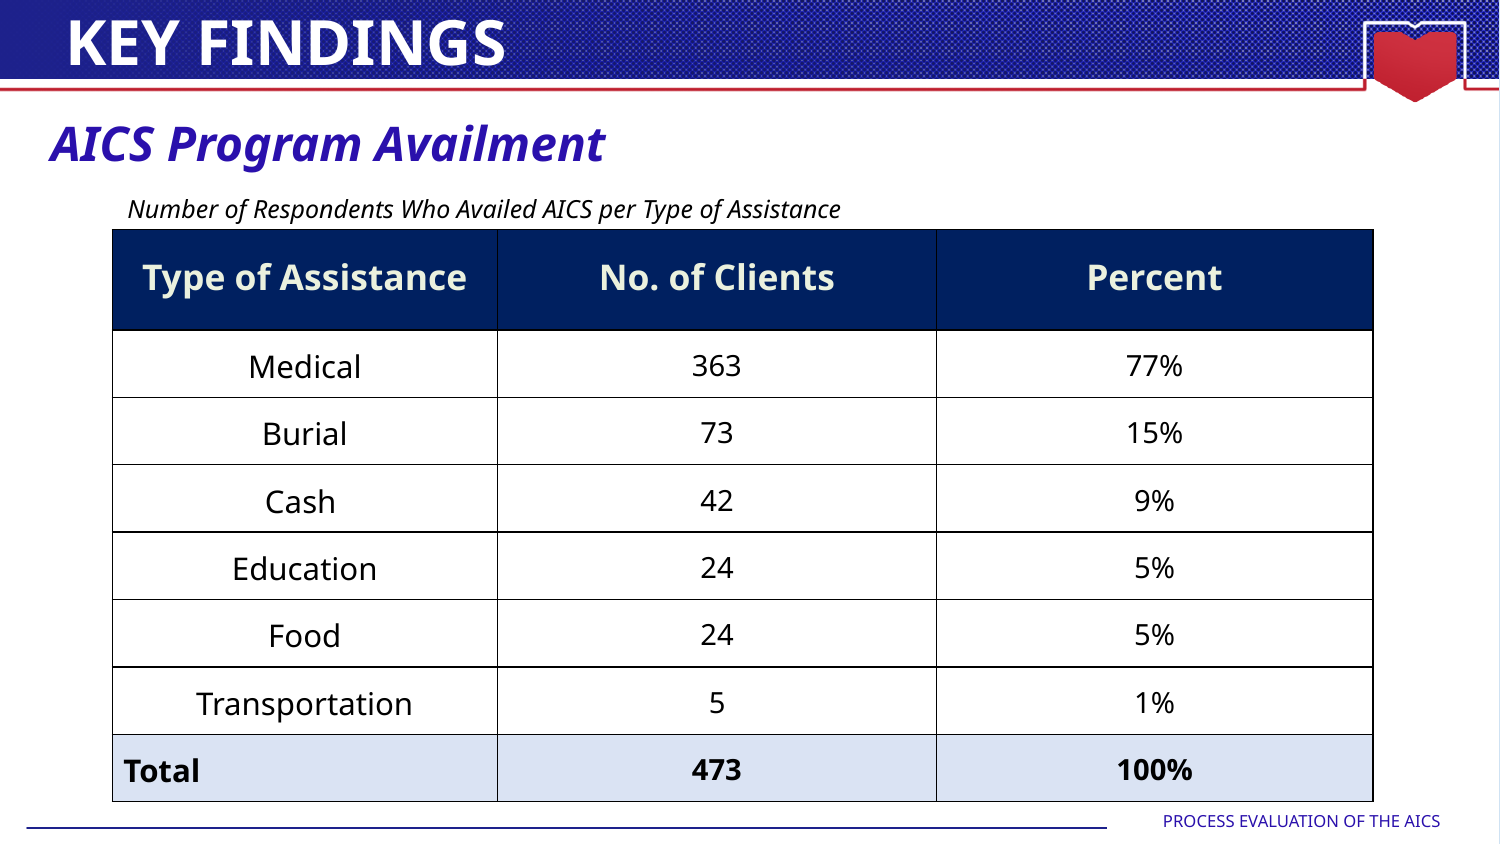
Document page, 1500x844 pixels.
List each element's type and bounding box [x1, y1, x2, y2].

text_box [1101, 800, 1500, 844]
picture [0, 0, 1499, 844]
